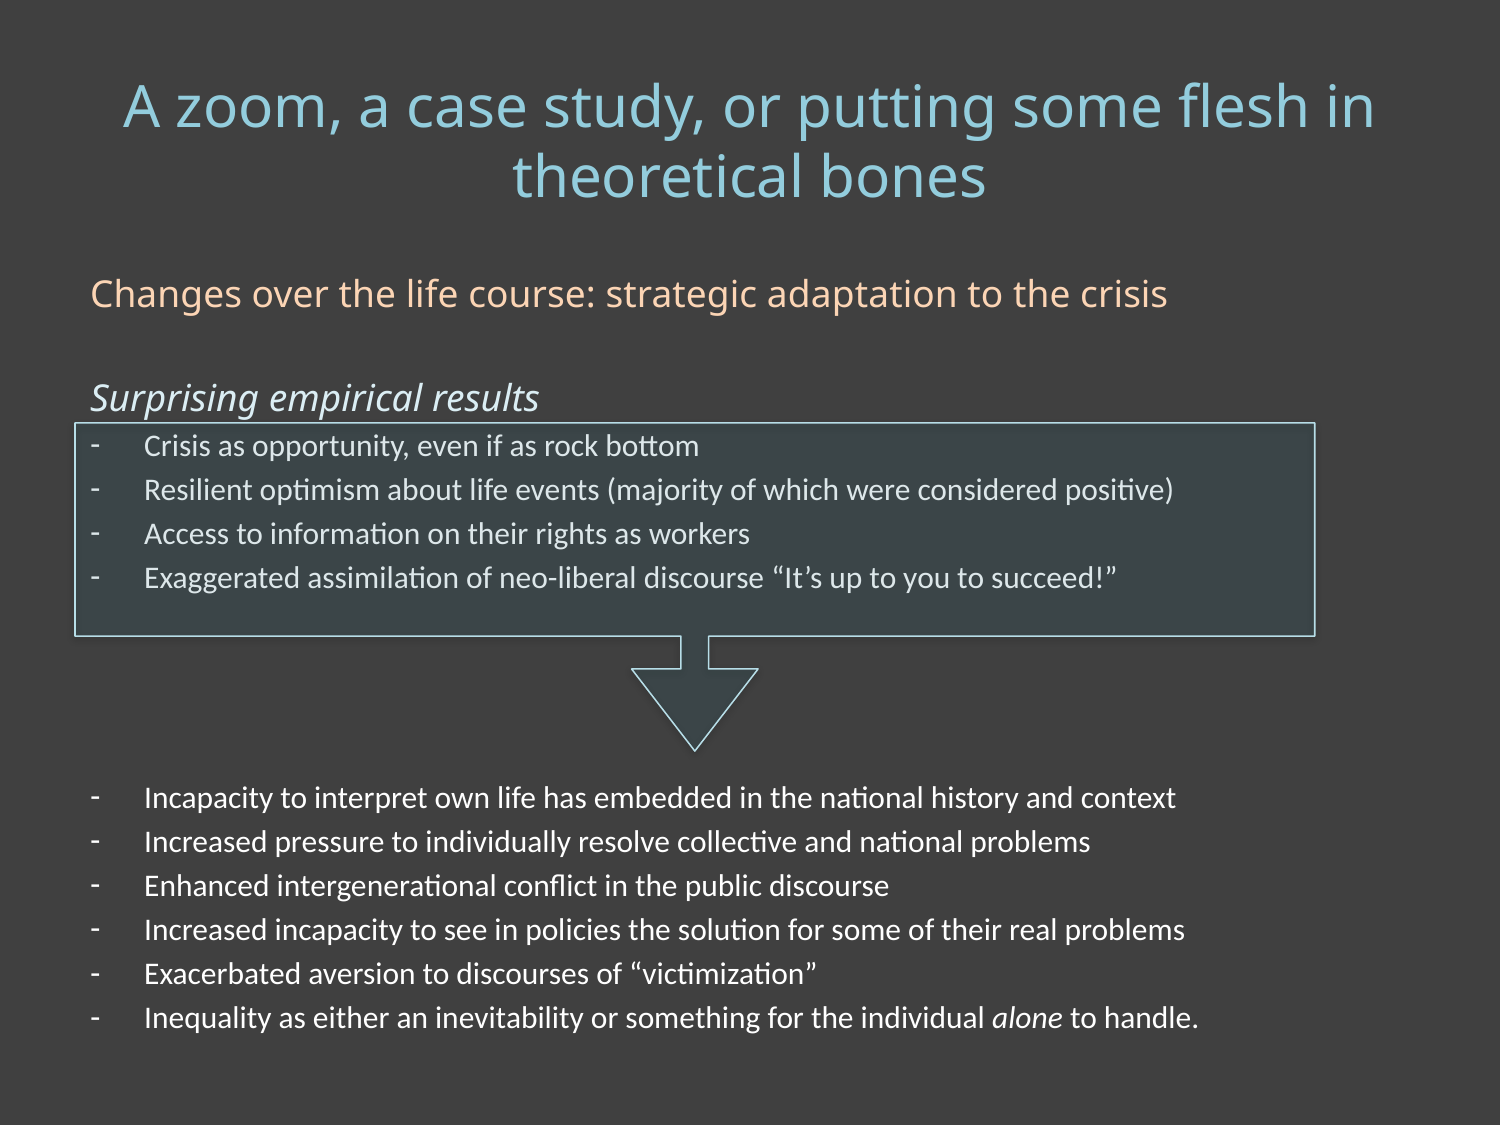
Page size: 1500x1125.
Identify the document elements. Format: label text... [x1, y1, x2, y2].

text_box [74, 422, 1316, 752]
title A zoom, a case study, or putting some flesh in theoretical bones [75, 45, 1425, 233]
list Changes over the life course: strategic adaptation to the crisis Surprising empirical results Crisis as opportunity, even if as rock bottom Resilient optimism about life events (majority of which were considered positive) Access to information on their rights as workers Exaggerated assimilation of neo-liberal discourse “It’s up to you to succeed!” Incapacity to interpret own life has embedded in the national history and context Increased pressure to individually resolve collective and national problems Enhanced intergenerational conflict in the public discourse Increased incapacity to see in policies the solution for some of their real problems Exacerbated aversion to discourses of “victimization” Inequality as either an inevitability or something for the individual alone to handle. [75, 262, 1425, 1052]
